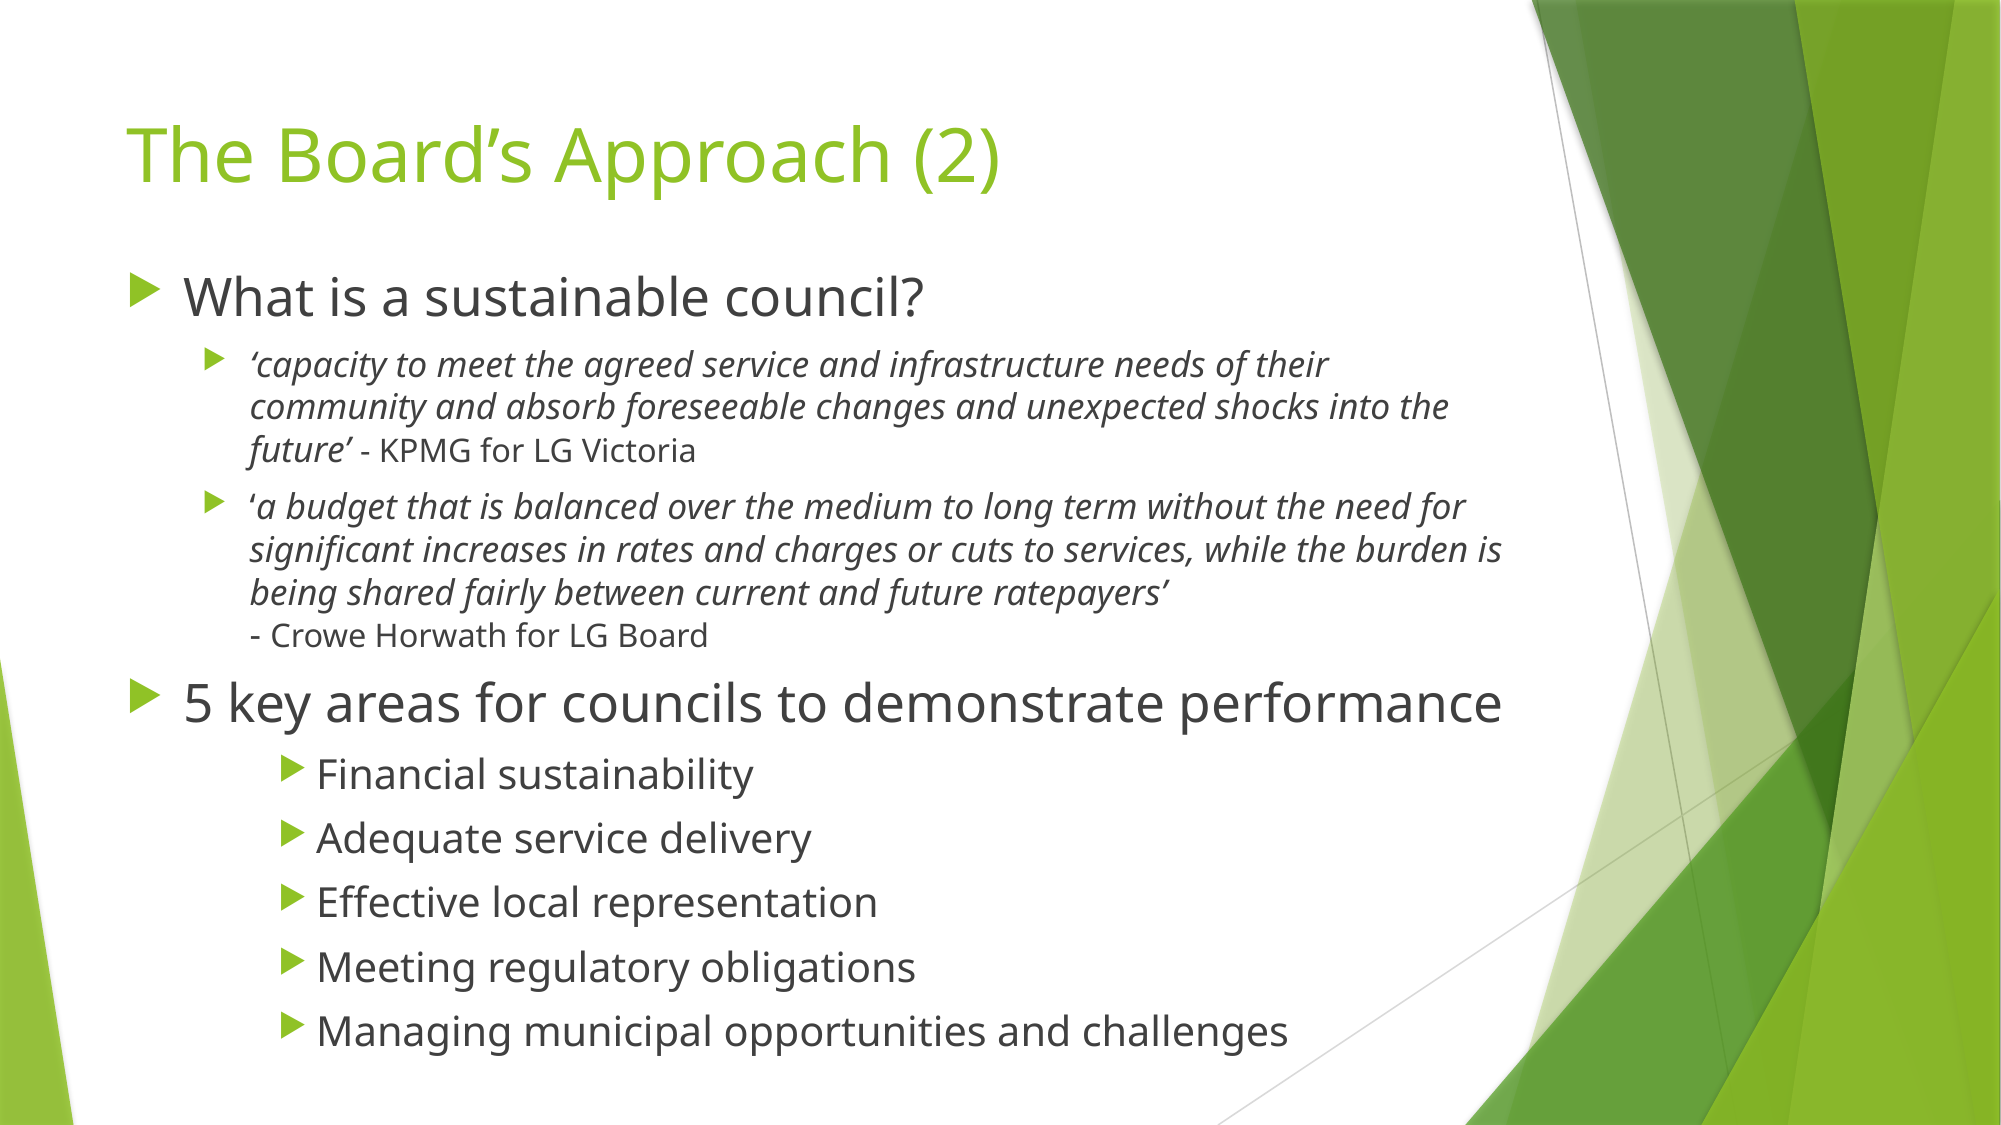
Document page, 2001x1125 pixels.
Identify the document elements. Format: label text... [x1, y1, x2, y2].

list What is a sustainable council? ‘capacity to meet the agreed service and infrastructure needs of their community and absorb foreseeable changes and unexpected shocks into the future’ - KPMG for LG Victoria ‘a budget that is balanced over the medium to long term without the need for significant increases in rates and charges or cuts to services, while the burden is being shared fairly between current and future ratepayers’ - Crowe Horwath for LG Board 5 key areas for councils to demonstrate performance Financial sustainability Adequate service delivery Effective local representation Meeting regulatory obligations Managing municipal opportunities and challenges [111, 255, 1522, 1080]
title The Board’s Approach (2) [111, 99, 1522, 255]
